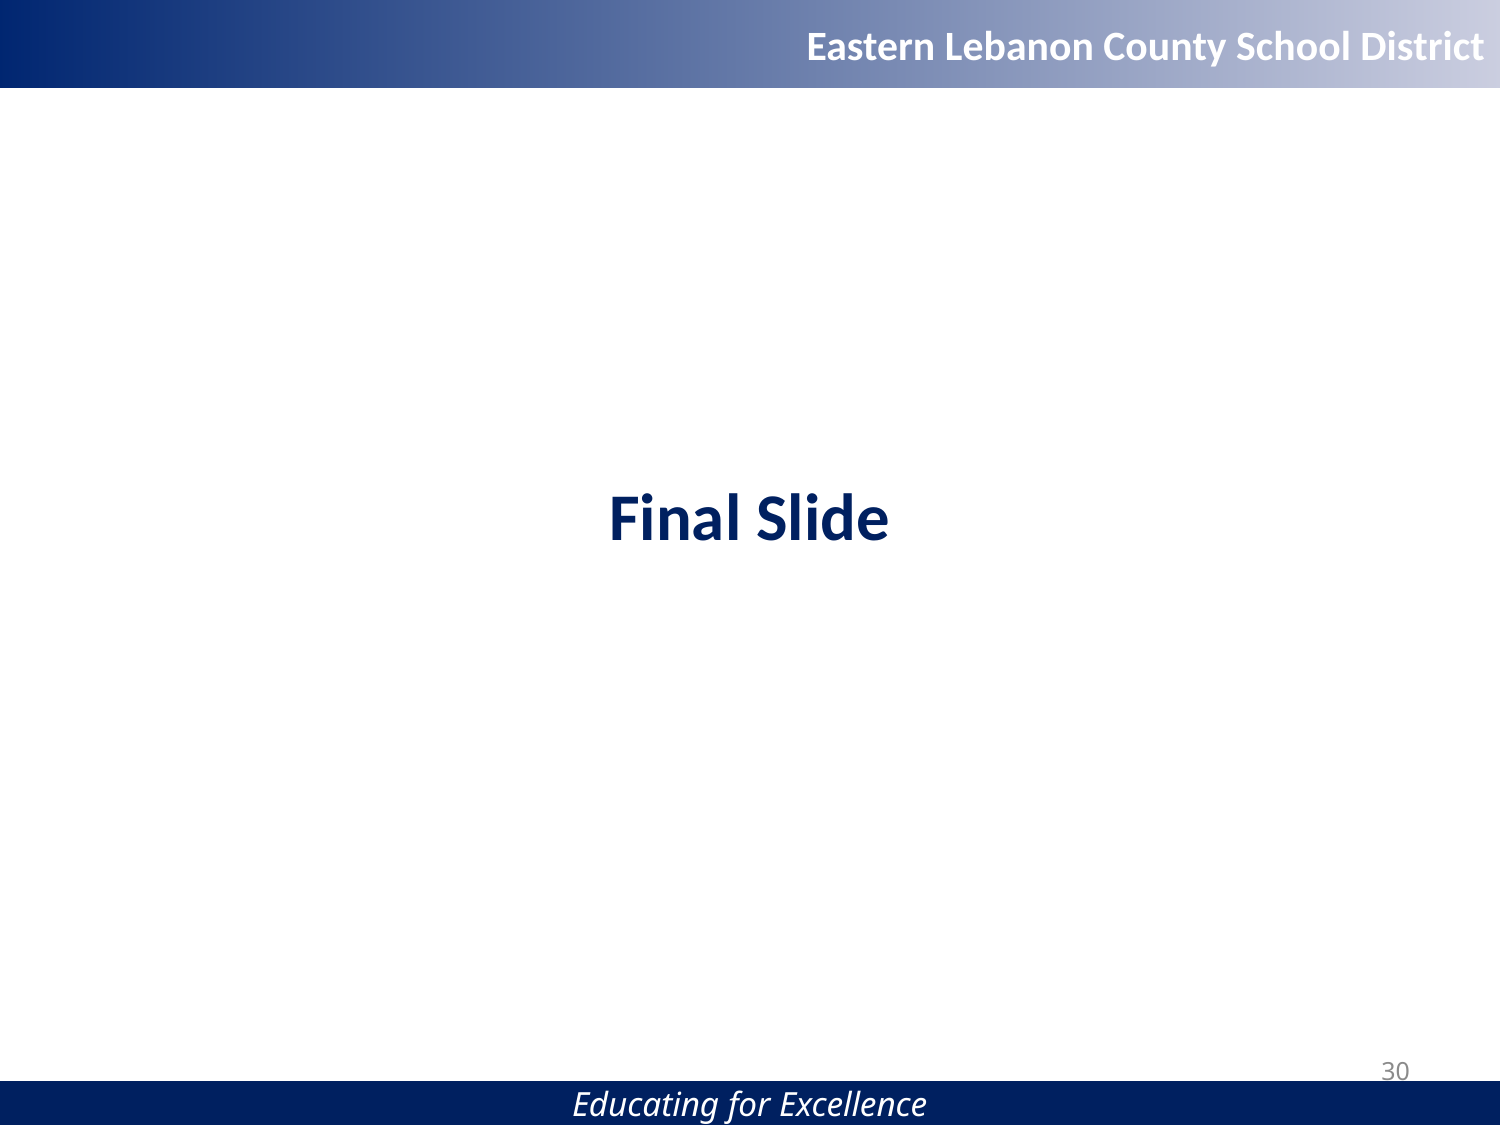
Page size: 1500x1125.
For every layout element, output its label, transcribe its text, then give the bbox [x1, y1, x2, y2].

text_box Final Slide [594, 466, 906, 562]
slide_number 30 [1074, 1042, 1425, 1103]
